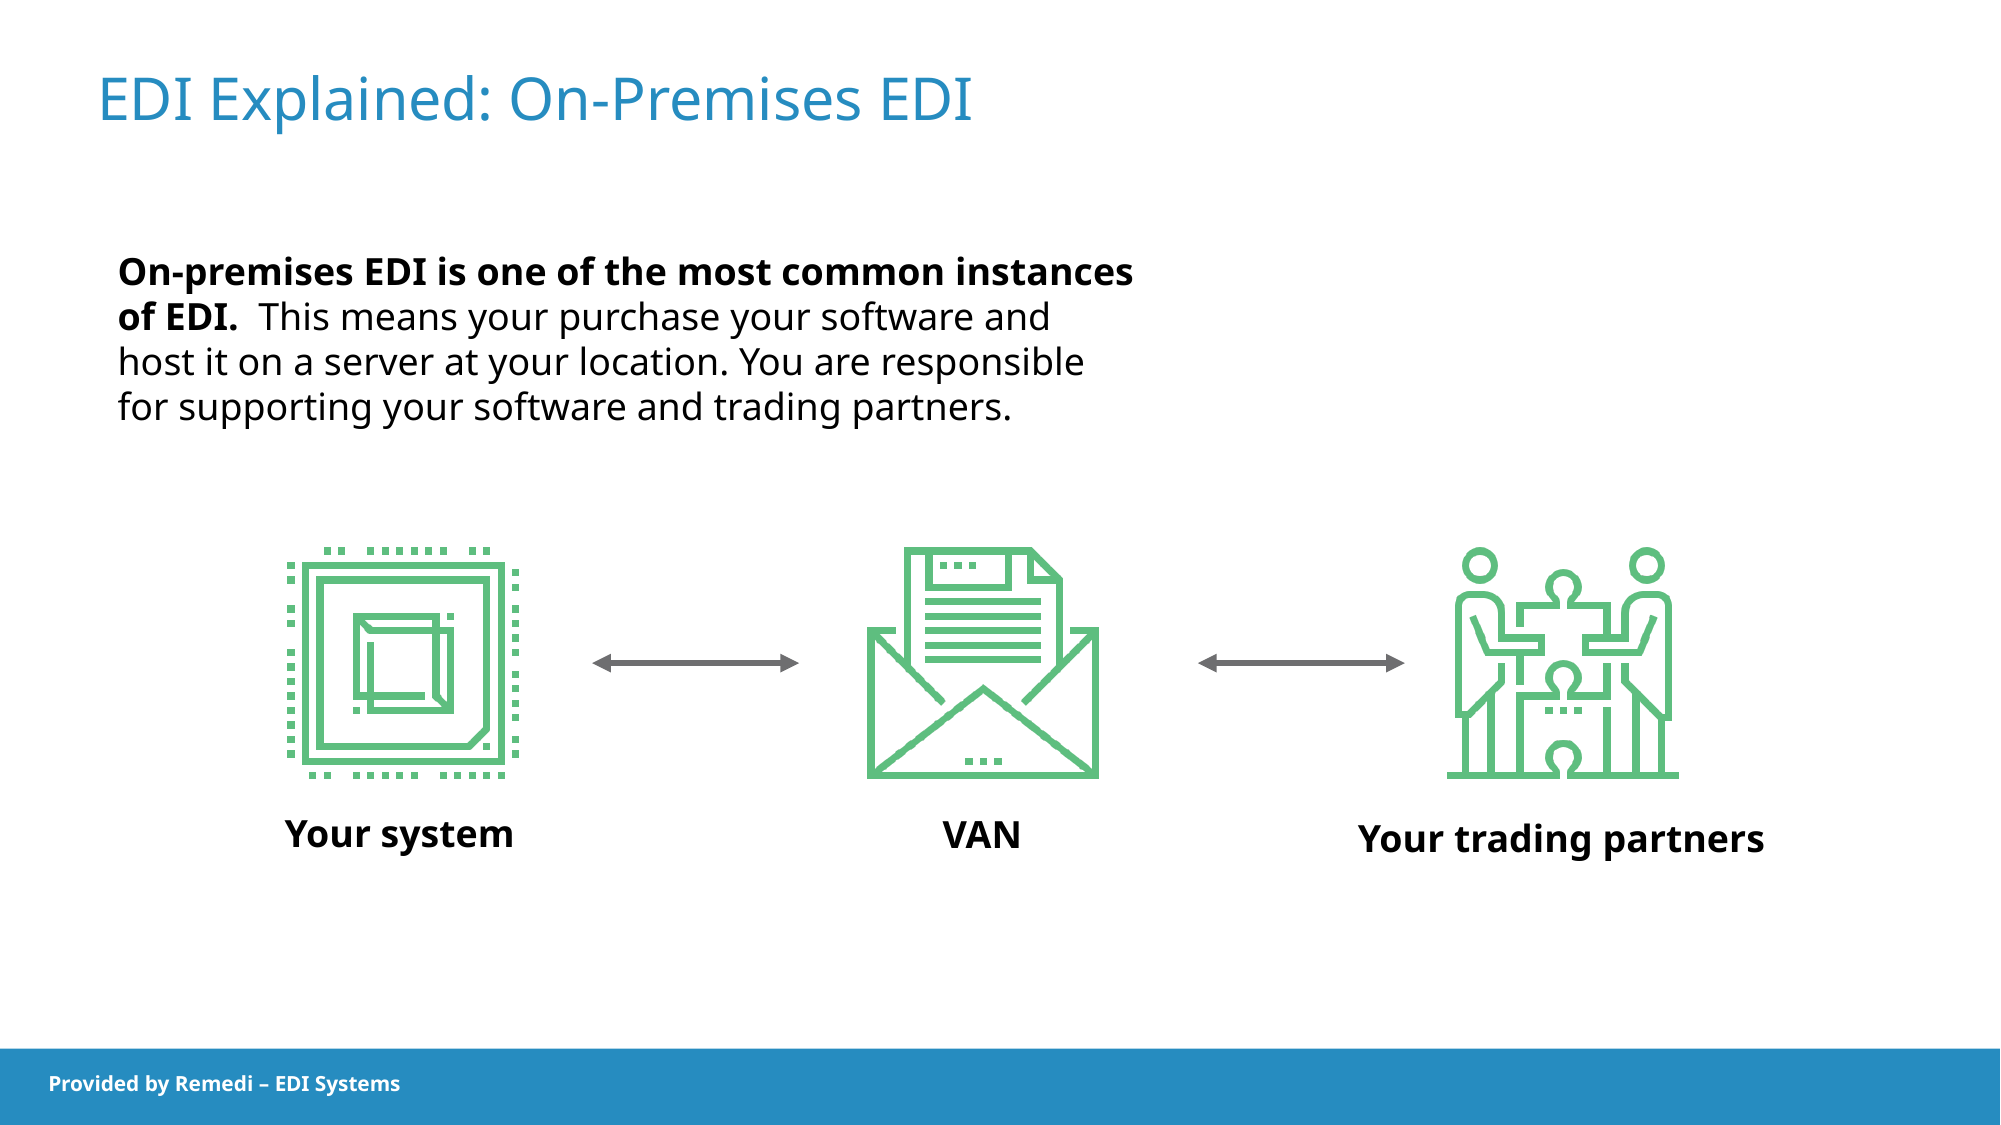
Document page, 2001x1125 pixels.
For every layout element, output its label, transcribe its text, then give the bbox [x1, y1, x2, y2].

title EDI Explained: On-Premises EDI [82, 0, 1113, 140]
text_box [0, 1048, 2000, 1125]
text_box VAN [927, 803, 1038, 864]
picture [286, 547, 519, 779]
picture [1447, 547, 1679, 779]
text_box Your system [269, 802, 530, 863]
text_box Your trading partners [1343, 807, 1781, 868]
text_box Provided by Remedi – EDI Systems [33, 1063, 1010, 1104]
list On-premises EDI is one of the most common instances of EDI. This means your purchase your software and host it on a server at your location. You are responsible for supporting your software and trading partners. [102, 241, 1152, 478]
picture [867, 547, 1099, 779]
